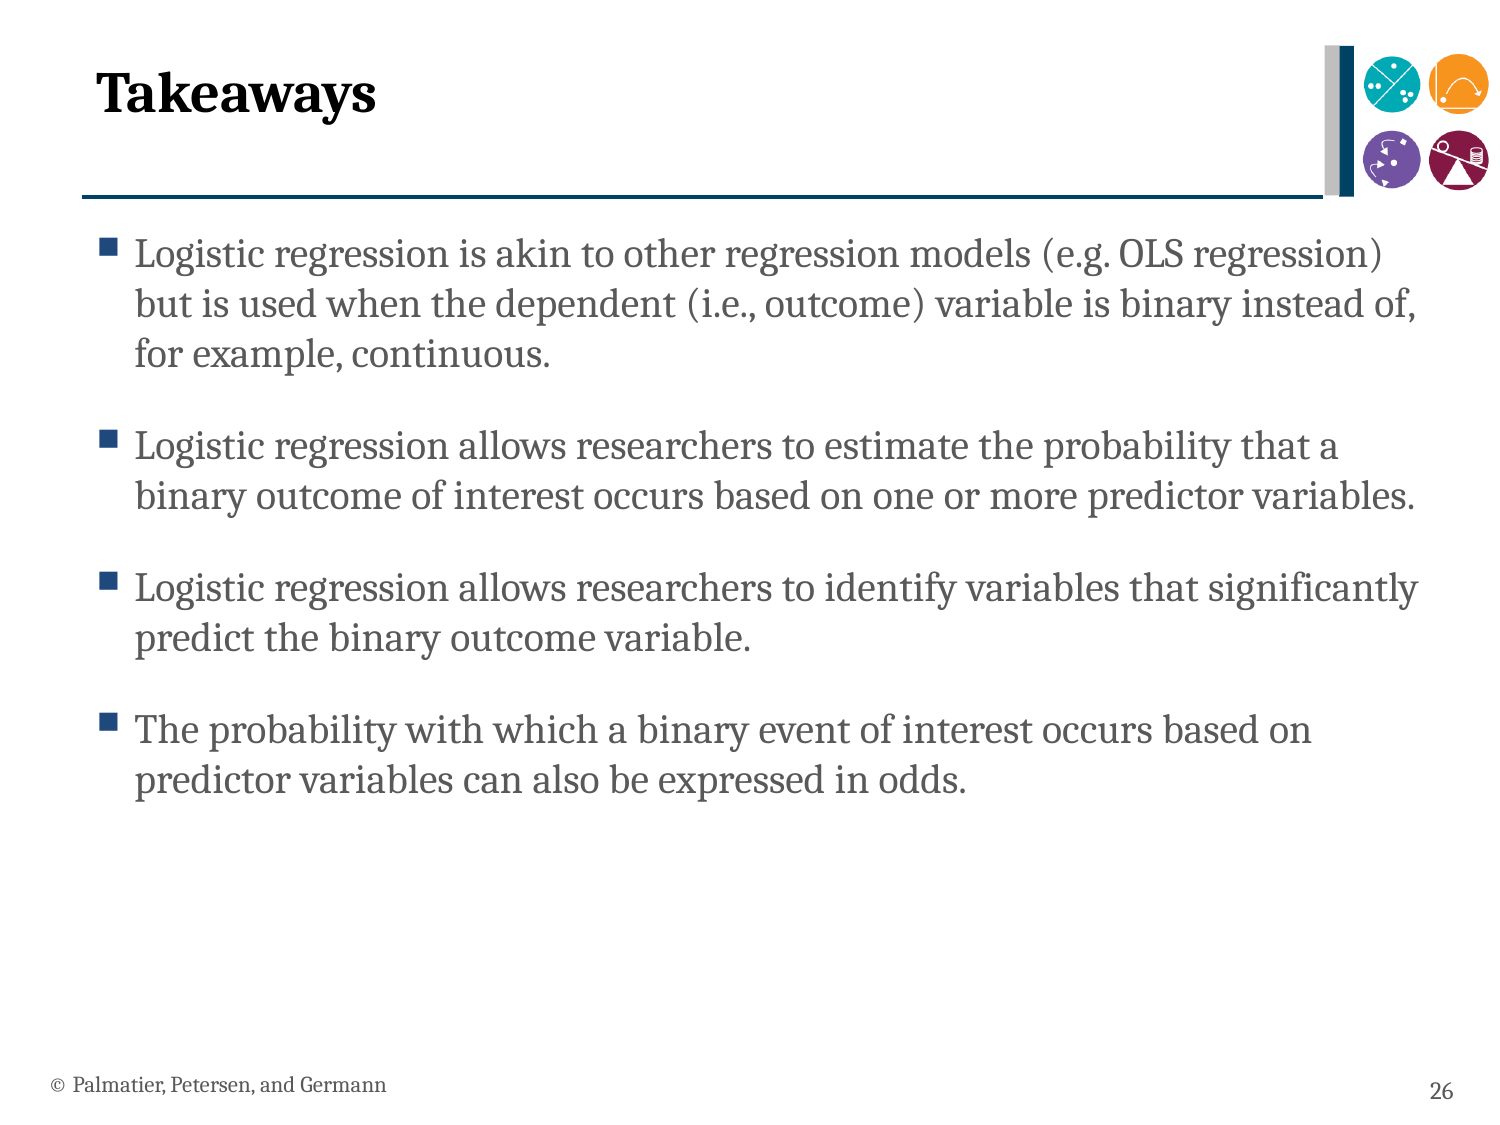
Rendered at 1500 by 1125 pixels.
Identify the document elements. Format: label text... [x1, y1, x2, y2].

list Logistic regression is akin to other regression models (e.g. OLS regression) but is used when the dependent (i.e., outcome) variable is binary instead of, for example, continuous. Logistic regression allows researchers to estimate the probability that a binary outcome of interest occurs based on one or more predictor variables. Logistic regression allows researchers to identify variables that significantly predict the binary outcome variable. The probability with which a binary event of interest occurs based on predictor variables can also be expressed in odds. [81, 218, 1453, 1031]
picture [1357, 123, 1497, 194]
picture [1357, 45, 1496, 118]
footer © Palmatier, Petersen, and Germann [33, 1053, 1038, 1114]
slide_number 26 [1377, 1059, 1469, 1120]
title Takeaways [81, 46, 1322, 179]
